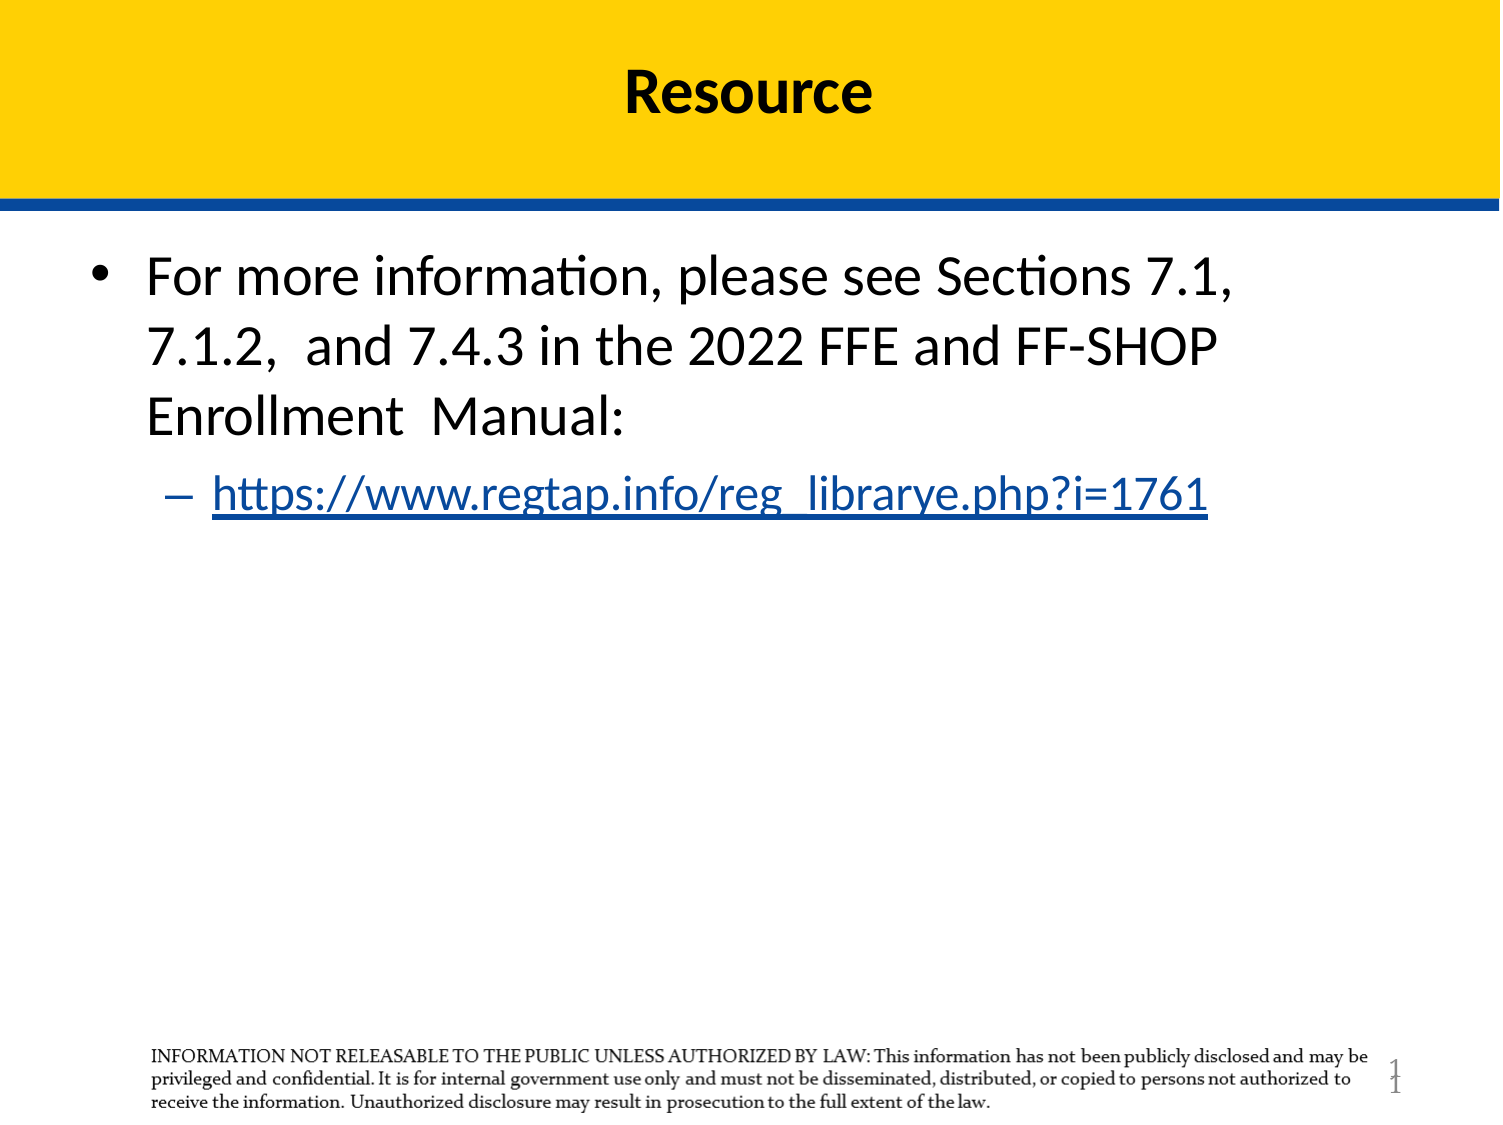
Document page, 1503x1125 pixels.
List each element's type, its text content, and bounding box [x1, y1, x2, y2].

text_box [0, 0, 1500, 199]
text_box For more information, please see Sections 7.1, 7.1.2, and 7.4.3 in the 2022 FFE and FF-SHOP Enrollment Manual: – https://www.regtap.info/reg_librarye.php?i=1761 [87, 235, 1391, 521]
text_box 11 [1384, 1060, 1414, 1087]
text_box [136, 1037, 1425, 1124]
title Resource [622, 44, 879, 235]
